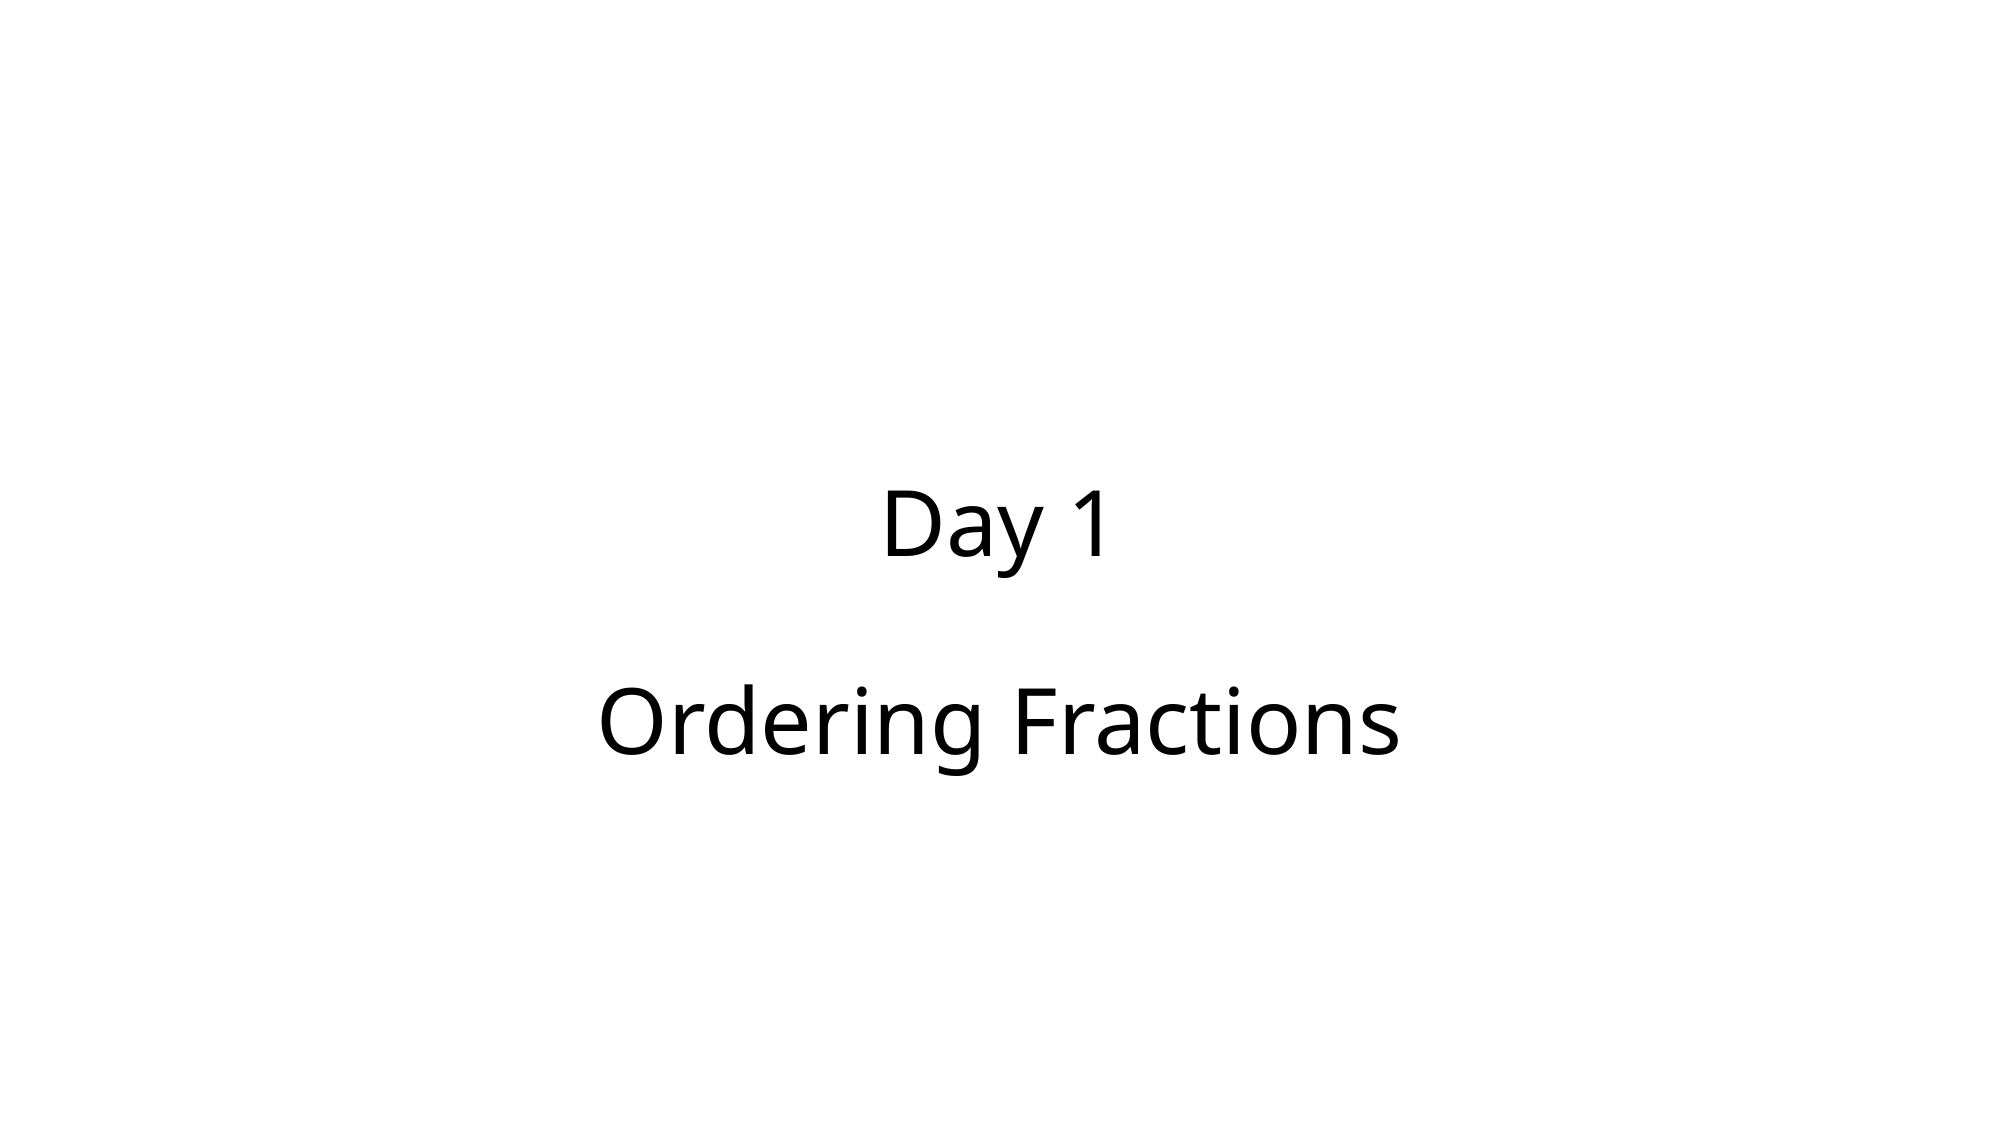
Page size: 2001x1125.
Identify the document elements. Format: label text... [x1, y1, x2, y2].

title Day 1 Ordering Fractions [249, 184, 1750, 783]
